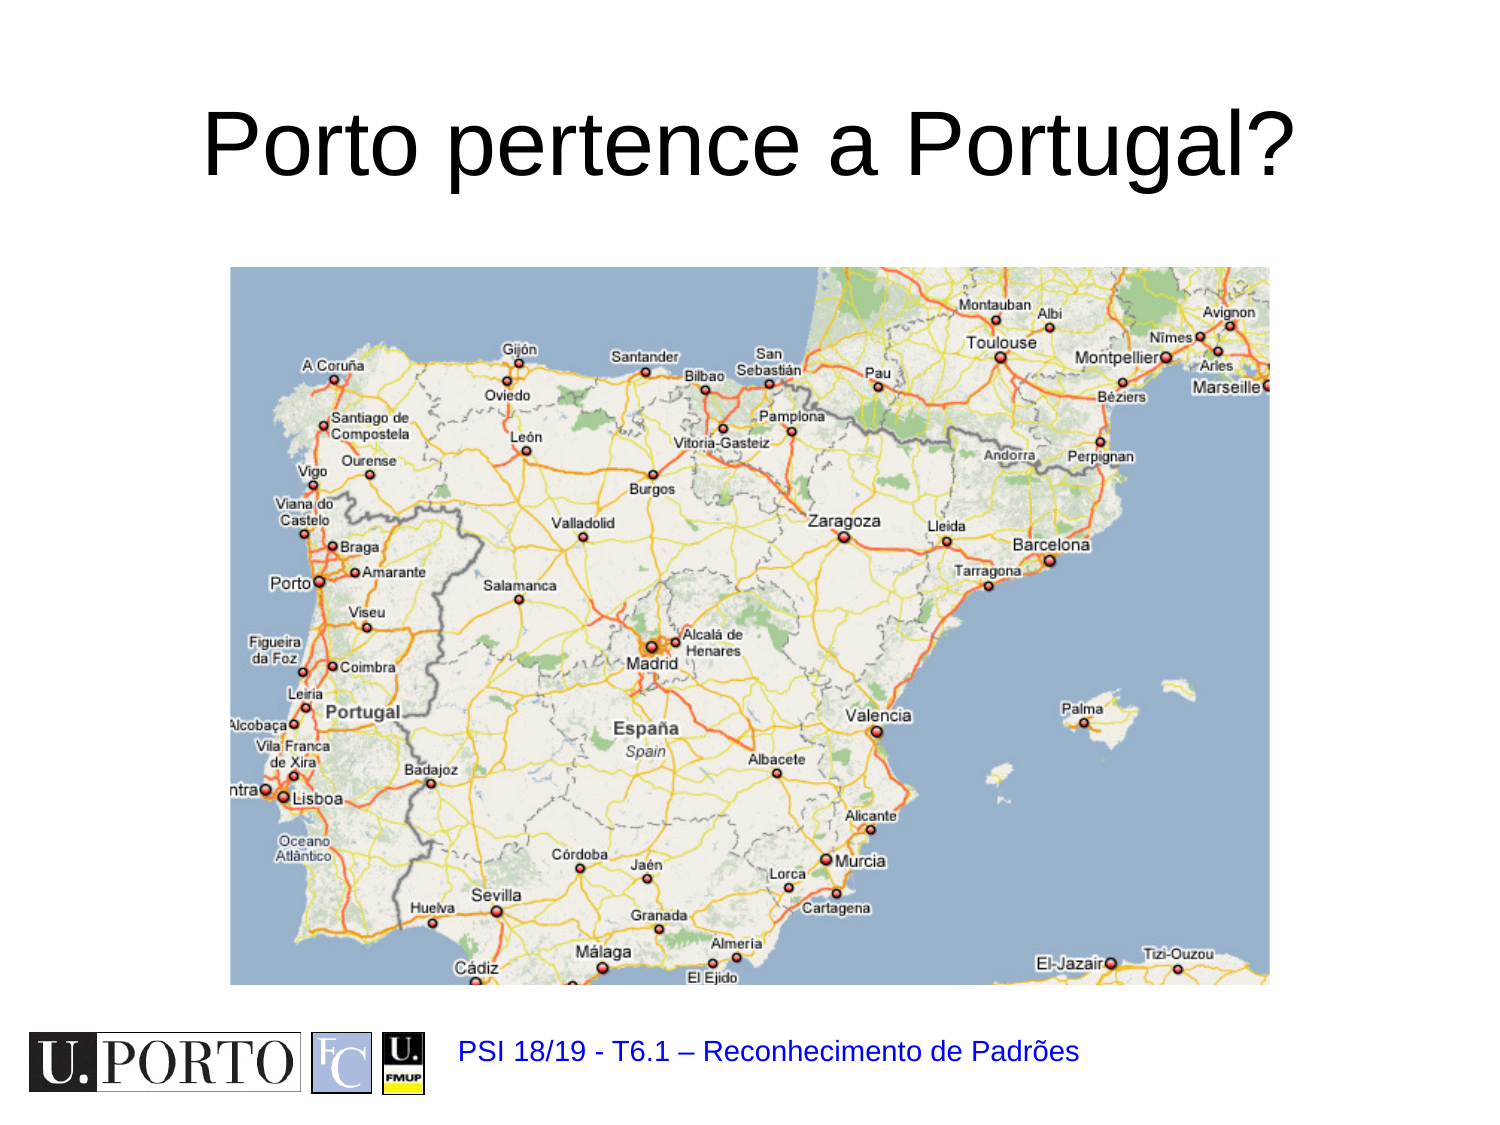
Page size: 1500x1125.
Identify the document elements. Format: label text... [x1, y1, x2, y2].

picture [29, 1032, 301, 1092]
title Porto pertence a Portugal? [75, 45, 1425, 233]
footer PSI 18/19 - T6.1 – Reconhecimento de Padrões [442, 1024, 1306, 1103]
picture [313, 1033, 371, 1092]
picture [384, 1033, 423, 1094]
picture [230, 266, 1271, 985]
